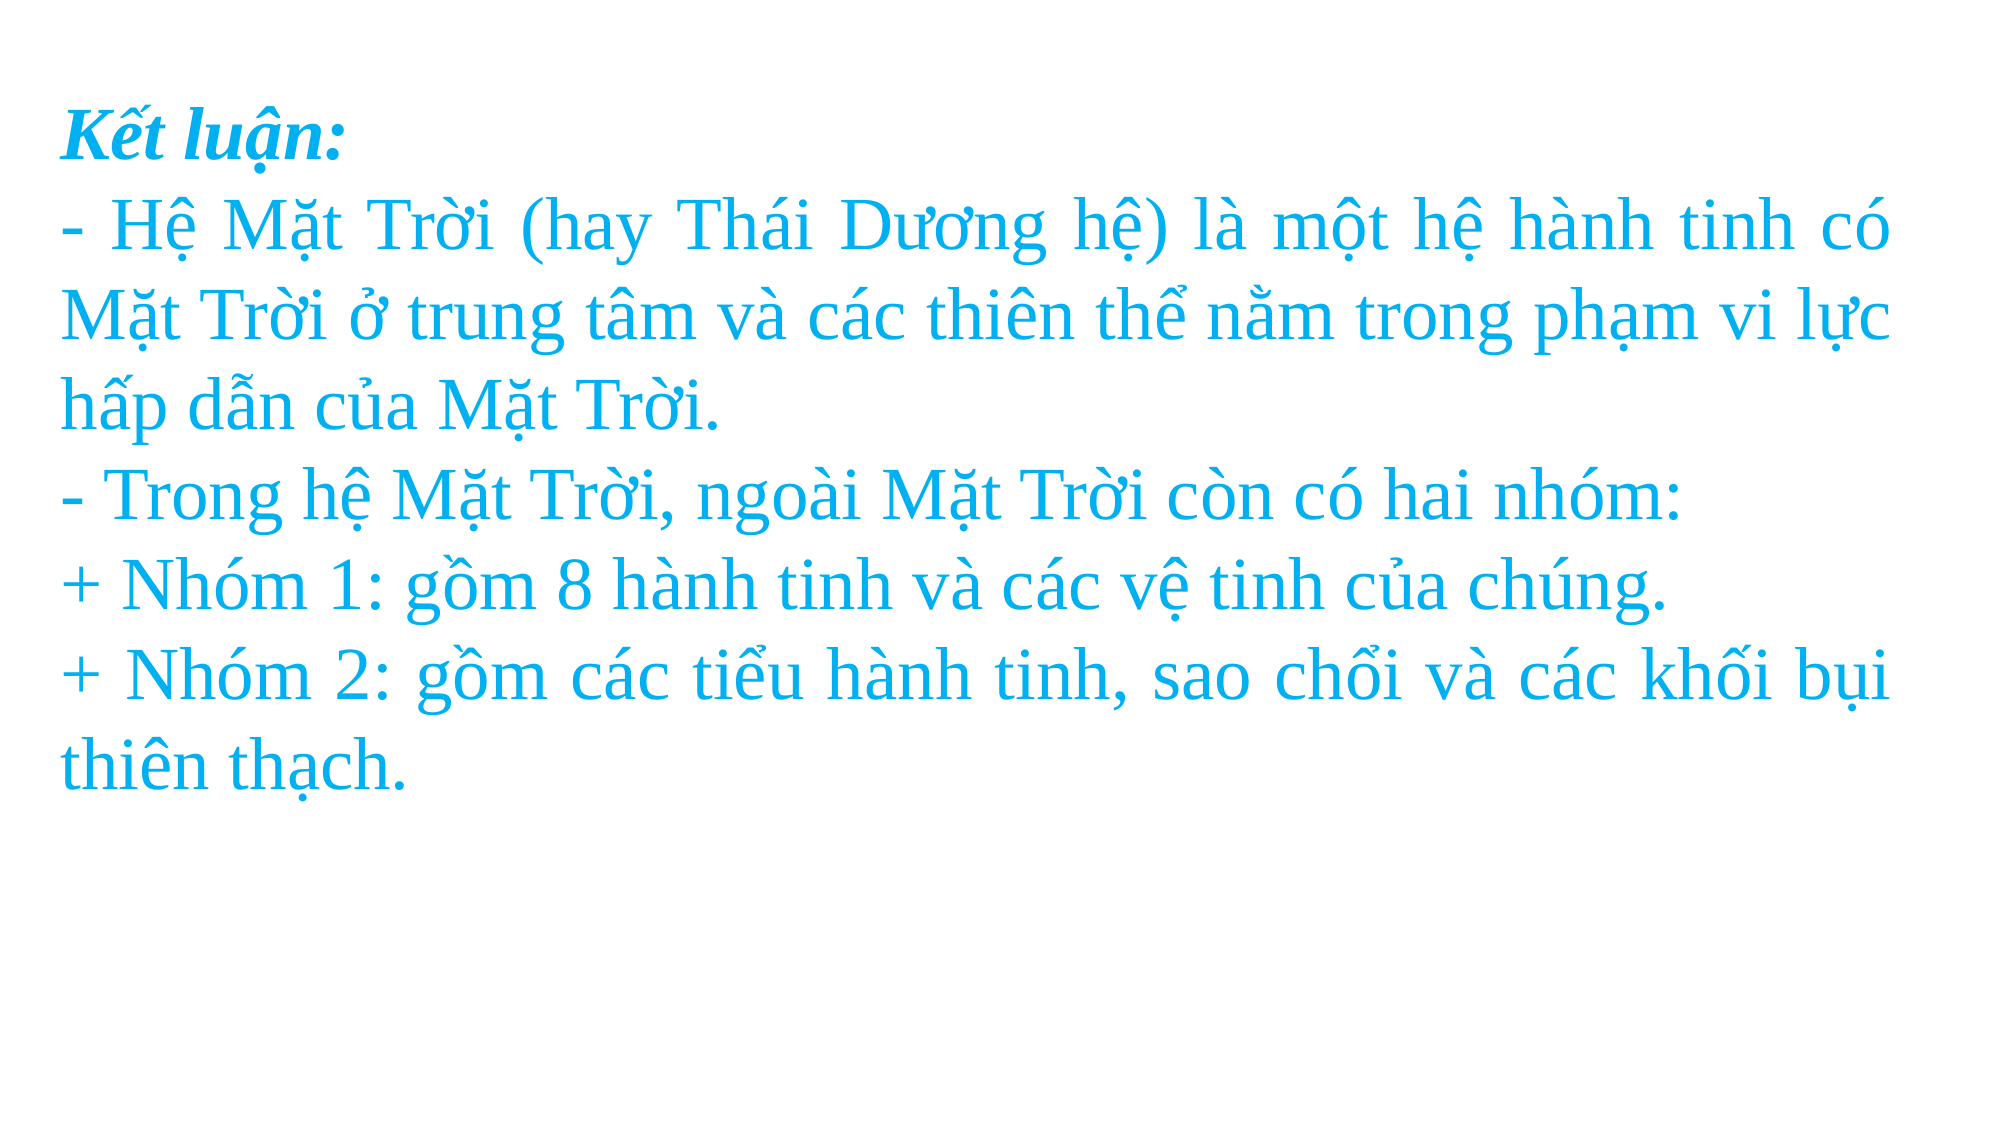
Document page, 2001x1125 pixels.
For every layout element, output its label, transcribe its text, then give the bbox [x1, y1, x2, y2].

text_box Kết luận: - Hệ Mặt Trời (hay Thái Dương hệ) là một hệ hành tinh có Mặt Trời ở trung tâm và các thiên thể nằm trong phạm vi lực hấp dẫn của Mặt Trời. - Trong hệ Mặt Trời, ngoài Mặt Trời còn có hai nhóm: + Nhóm 1: gồm 8 hành tinh và các vệ tinh của chúng. + Nhóm 2: gồm các tiểu hành tinh, sao chổi và các khối bụi thiên thạch. [45, 77, 1909, 813]
